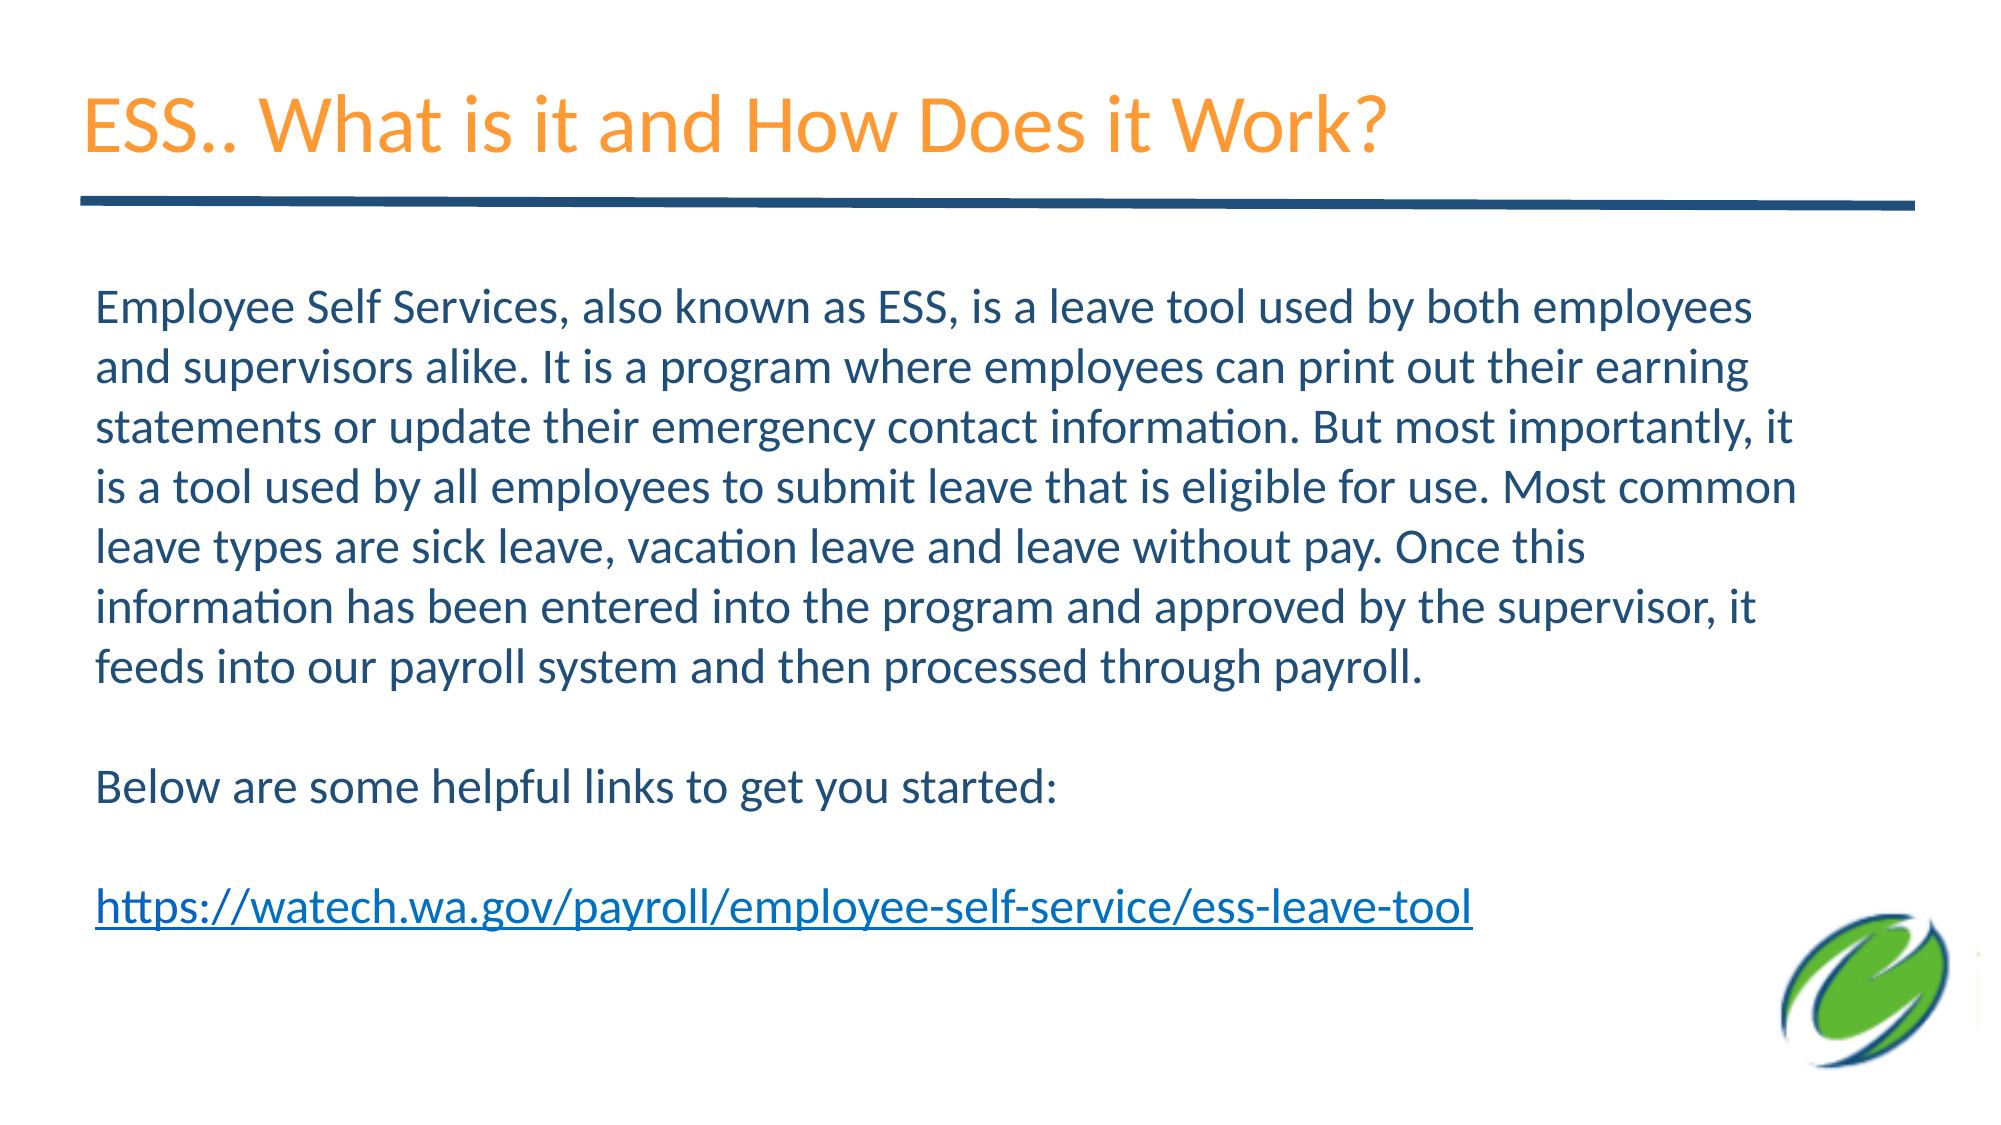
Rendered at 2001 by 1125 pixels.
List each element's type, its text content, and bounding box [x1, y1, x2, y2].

text_box ESS.. What is it and How Does it Work? [67, 62, 2000, 177]
picture [1760, 910, 1980, 1083]
text_box Employee Self Services, also known as ESS, is a leave tool used by both employees and supervisors alike. It is a program where employees can print out their earning statements or update their emergency contact information. But most importantly, it is a tool used by all employees to submit leave that is eligible for use. Most common leave types are sick leave, vacation leave and leave without pay. Once this information has been entered into the program and approved by the supervisor, it feeds into our payroll system and then processed through payroll. Below are some helpful links to get you started: https://watech.wa.gov/payroll/employee-self-service/ess-leave-tool [80, 206, 1821, 1001]
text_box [80, 200, 1915, 206]
